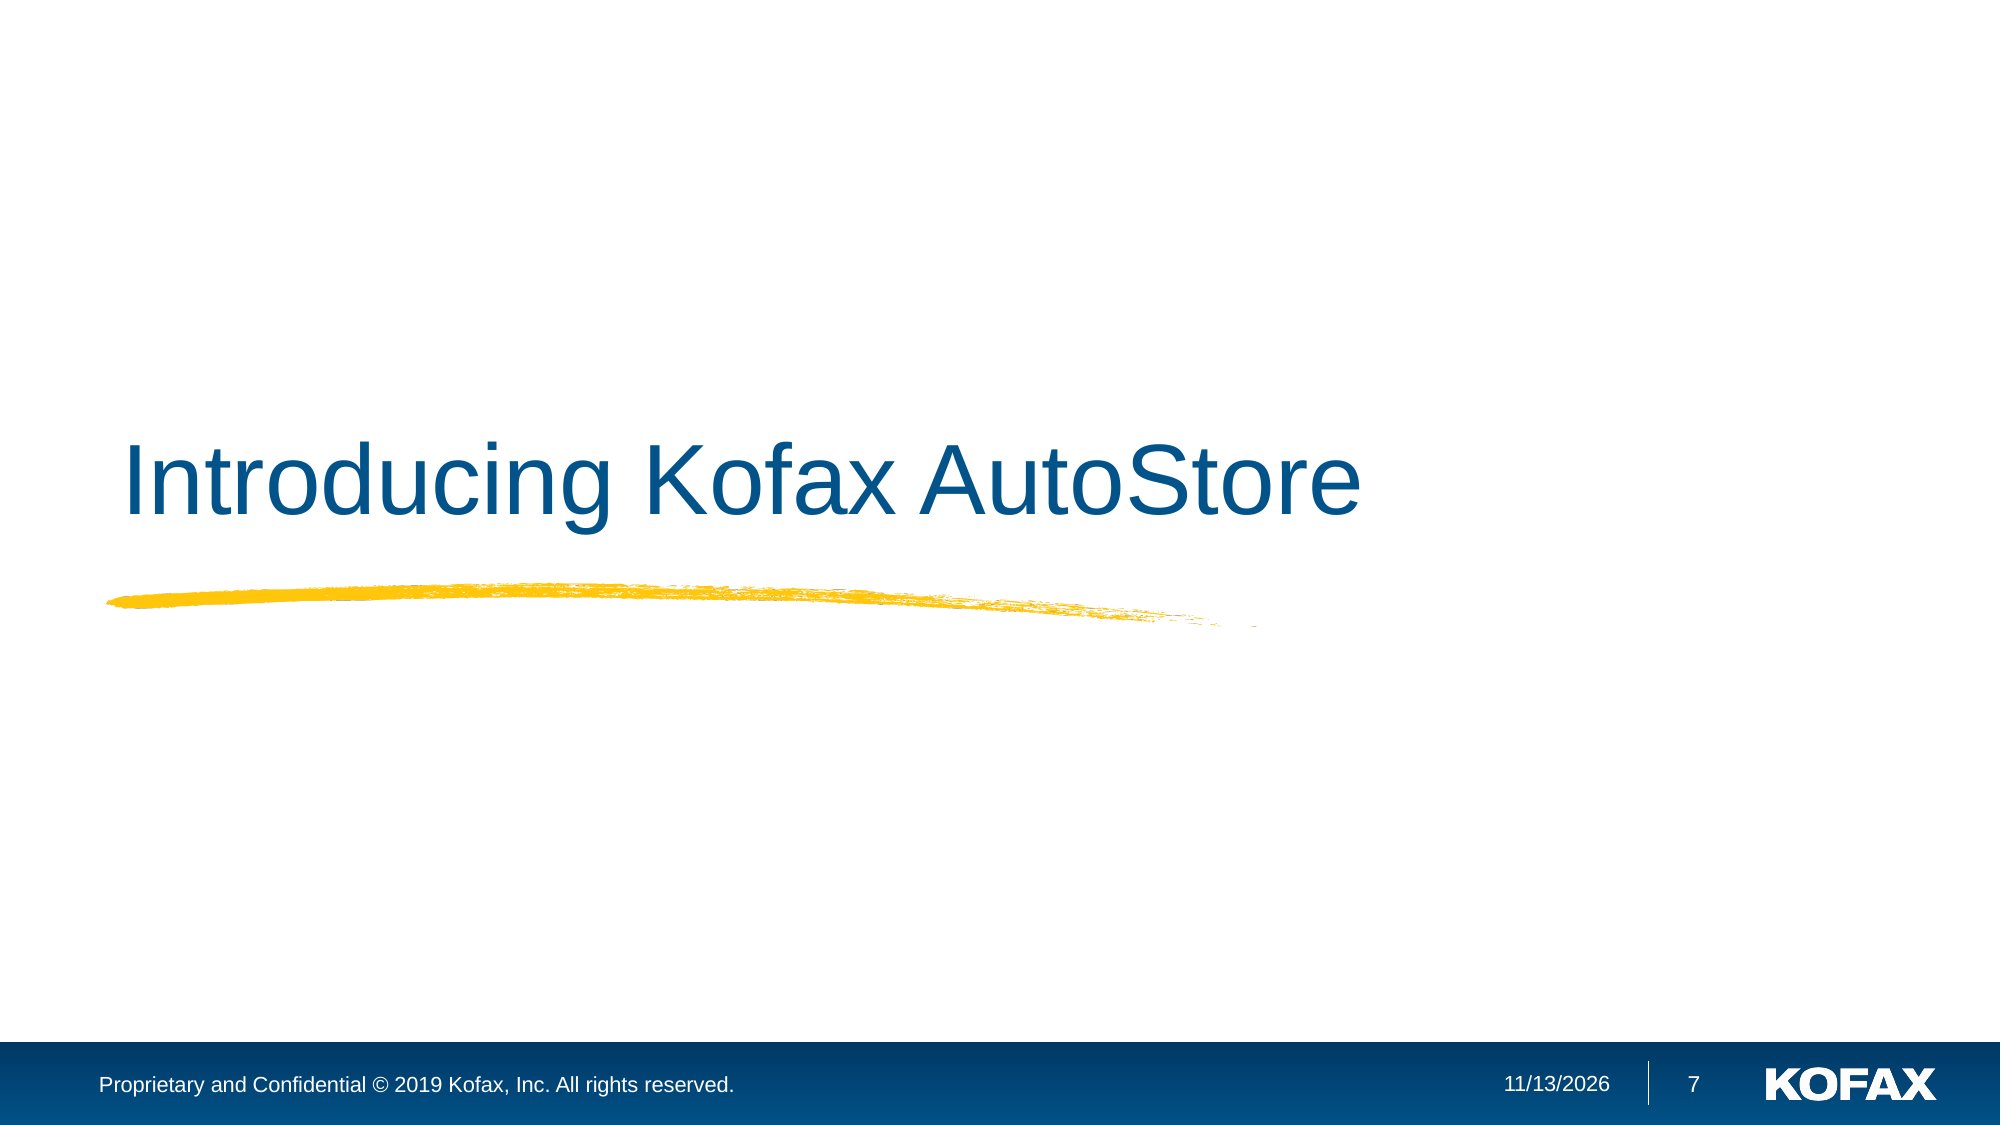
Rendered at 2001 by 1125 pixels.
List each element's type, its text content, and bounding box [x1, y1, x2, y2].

picture [1766, 1067, 1937, 1101]
picture [105, 582, 1257, 627]
title Introducing Kofax AutoStore [105, 402, 1468, 543]
